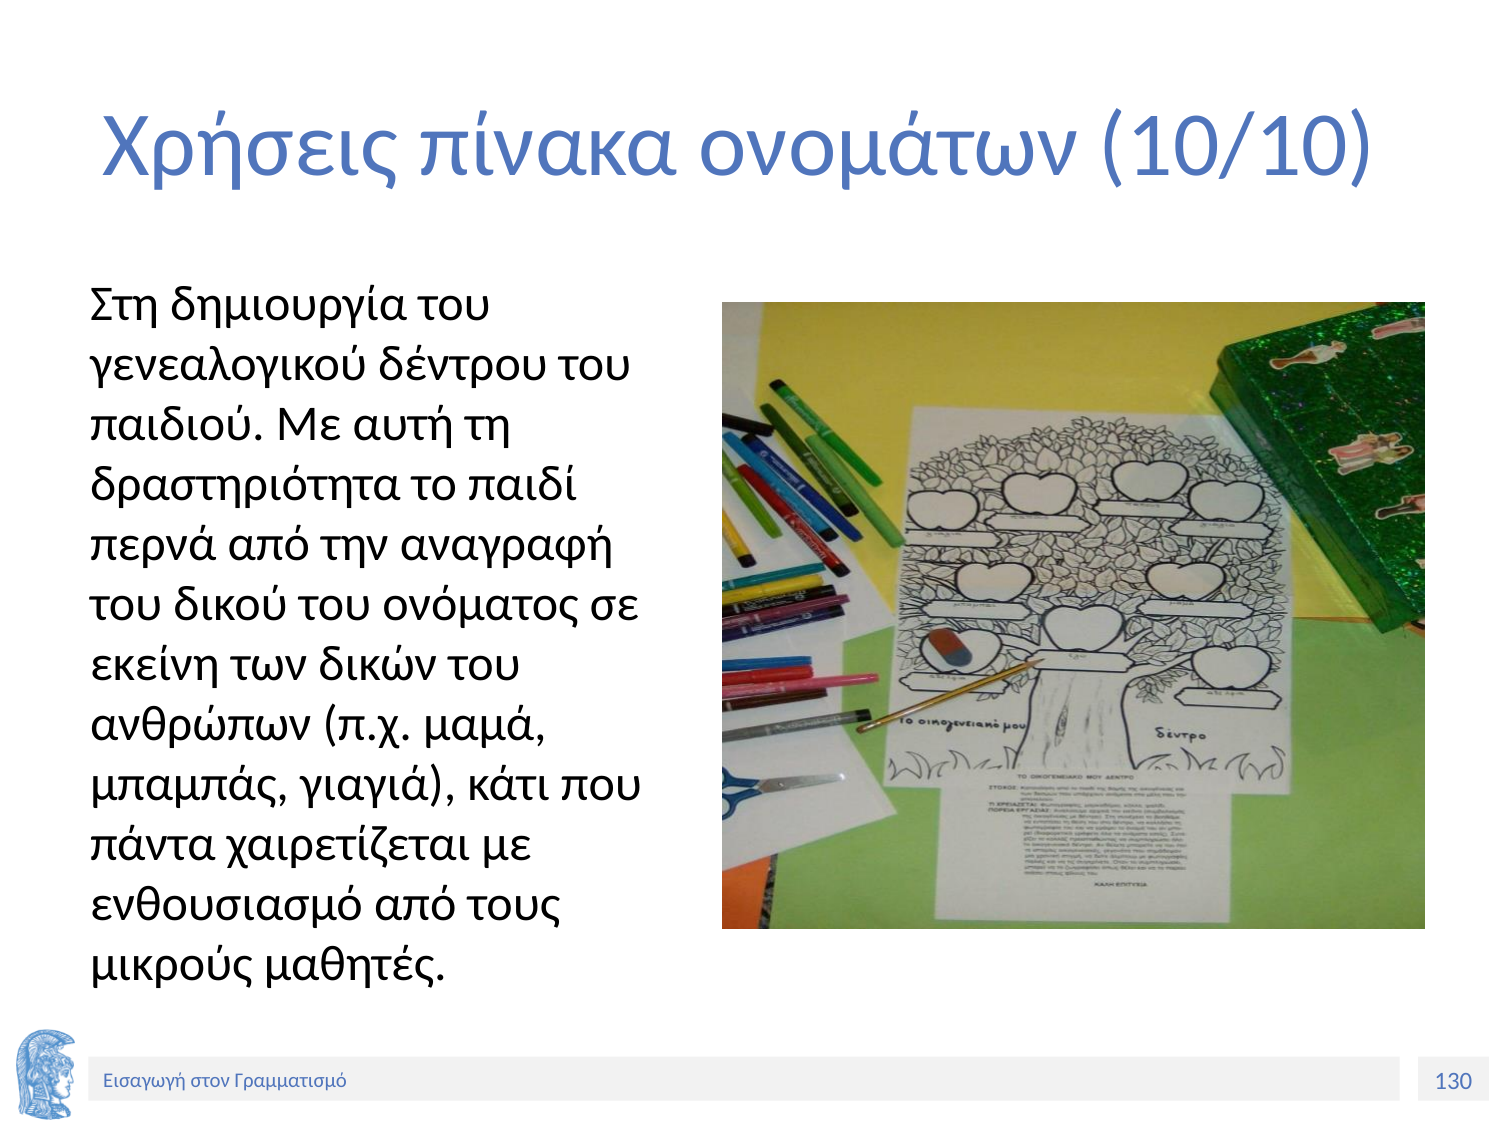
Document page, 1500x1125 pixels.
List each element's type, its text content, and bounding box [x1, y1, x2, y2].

title Χρήσεις πίνακα ονομάτων (10/10) [75, 45, 1425, 233]
list Στη δημιουργία του γενεαλογικού δέντρου του παιδιού. Με αυτή τη δραστηριότητα το παιδί περνά από την αναγραφή του δικού του ονόματος σε εκείνη των δικών του ανθρώπων (π.χ. μαμά, μπαμπάς, γιαγιά), κάτι που πάντα χαιρετίζεται με ενθουσιασμό από τους μικρούς μαθητές. [75, 262, 691, 1005]
picture [9, 1026, 81, 1120]
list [722, 302, 1426, 929]
